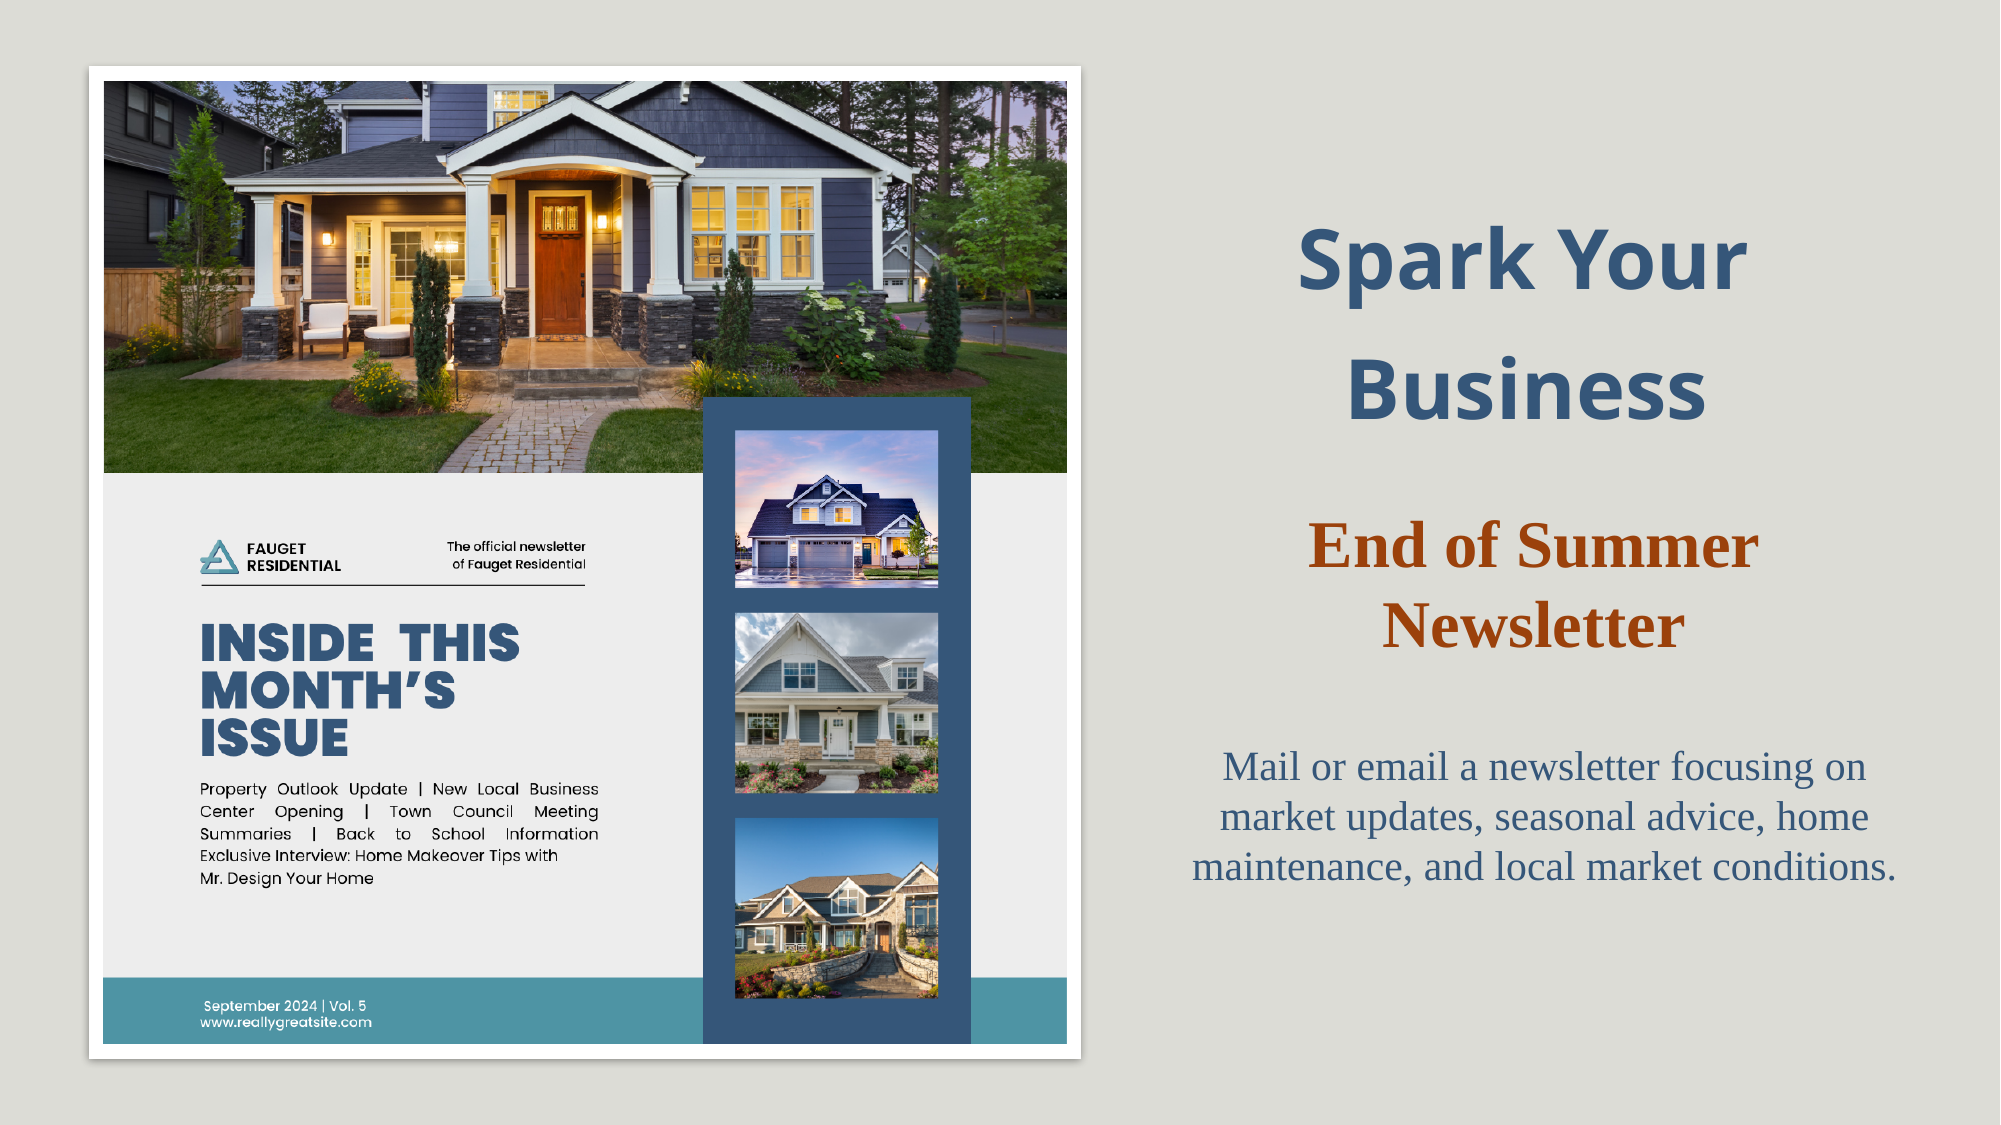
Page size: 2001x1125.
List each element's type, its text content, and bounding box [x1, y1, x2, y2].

text_box Spark Your Business [1149, 199, 1920, 448]
text_box Mail or email a newsletter focusing on market updates, seasonal advice, home maintenance, and local market conditions. [1160, 731, 1930, 896]
picture [103, 80, 1067, 1045]
text_box [0, 0, 2000, 1125]
text_box End of Summer Newsletter [1181, 493, 1888, 669]
